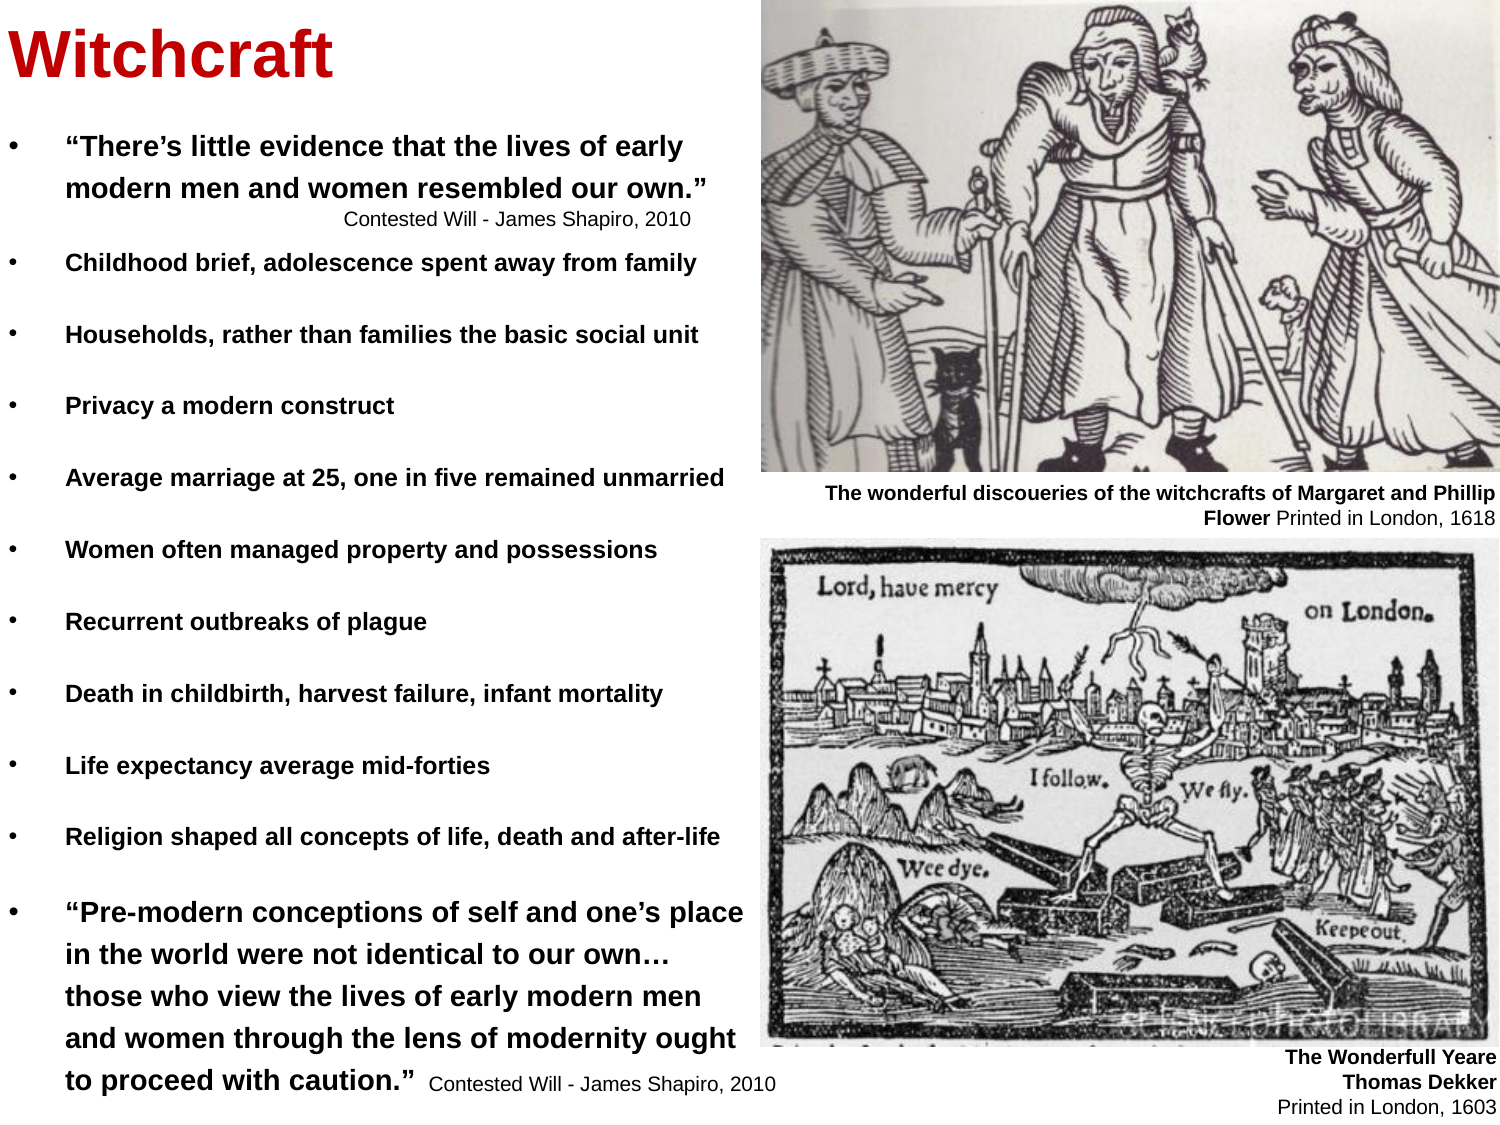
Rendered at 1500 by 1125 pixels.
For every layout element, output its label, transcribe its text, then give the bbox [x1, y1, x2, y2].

text_box Contested Will - James Shapiro, 2010 [289, 193, 706, 239]
text_box The wonderful discoueries of the witchcrafts of Margaret and Phillip Flower Printed in London, 1618 [760, 479, 1500, 537]
text_box Witchcraft “There’s little evidence that the lives of early modern men and women resembled our own.” Childhood brief, adolescence spent away from family Households, rather than families the basic social unit Privacy a modern construct Average marriage at 25, one in five remained unmarried Women often managed property and possessions Recurrent outbreaks of plague Death in childbirth, harvest failure, infant mortality Life expectancy average mid-forties Religion shaped all concepts of life, death and after-life “Pre-modern conceptions of self and one’s place in the world were not identical to our own… those who view the lives of early modern men and women through the lens of modernity ought to proceed with caution.” [0, 3, 761, 1125]
picture [760, 538, 1499, 1047]
text_box Contested Will - James Shapiro, 2010 [374, 1057, 761, 1103]
text_box The Wonderfull Yeare Thomas Dekker Printed in London, 1603 [761, 1052, 1500, 1125]
picture [761, 0, 1500, 473]
